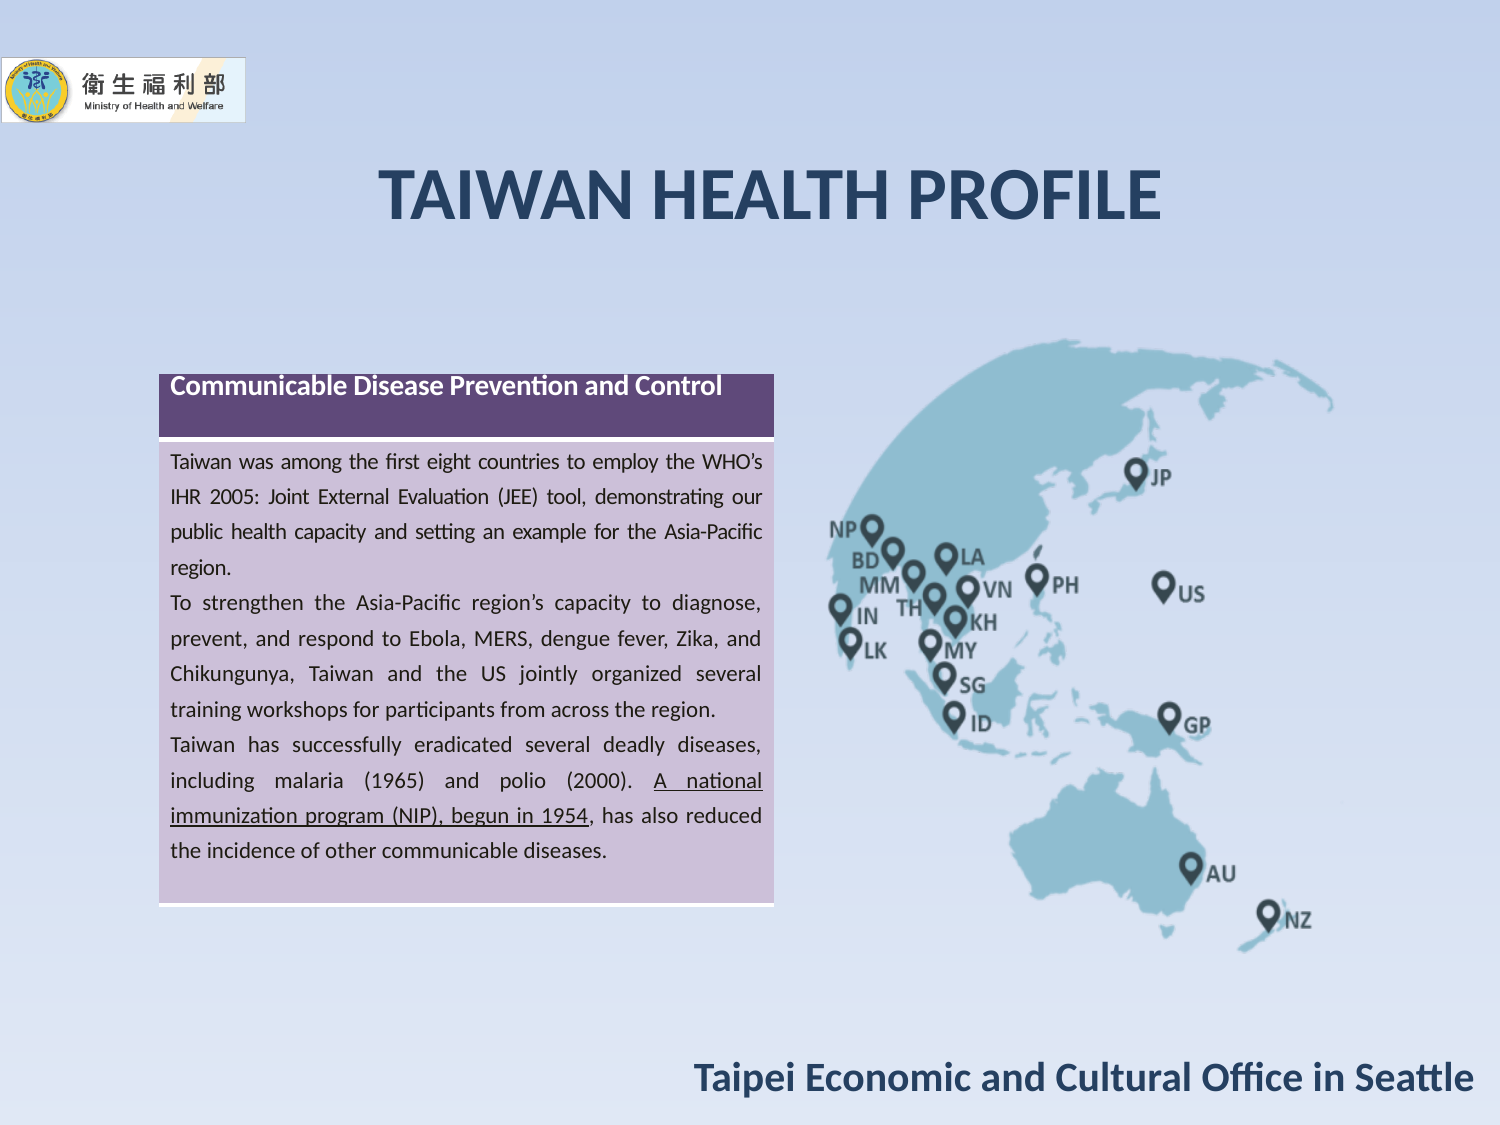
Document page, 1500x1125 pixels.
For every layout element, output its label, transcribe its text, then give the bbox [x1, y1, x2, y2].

picture [1, 57, 246, 123]
table_header Communicable Disease Prevention and Control [159, 374, 774, 437]
picture [808, 314, 1353, 969]
table_cell Taiwan was among the first eight countries to employ the WHO’s IHR 2005: Joint External Evaluation (JEE) tool, demonstrating our public health capacity and setting an example for the Asia-Pacific region. To strengthen the Asia-Pacific region’s capacity to diagnose, prevent, and respond to Ebola, MERS, dengue fever, Zika, and Chikungunya, Taiwan and the US jointly organized several training workshops for participants from across the region. Taiwan has successfully eradicated several deadly diseases, including malaria (1965) and polio (2000). A national immunization program (NIP), begun in 1954, has also reduced the incidence of other communicable diseases. [159, 442, 774, 903]
